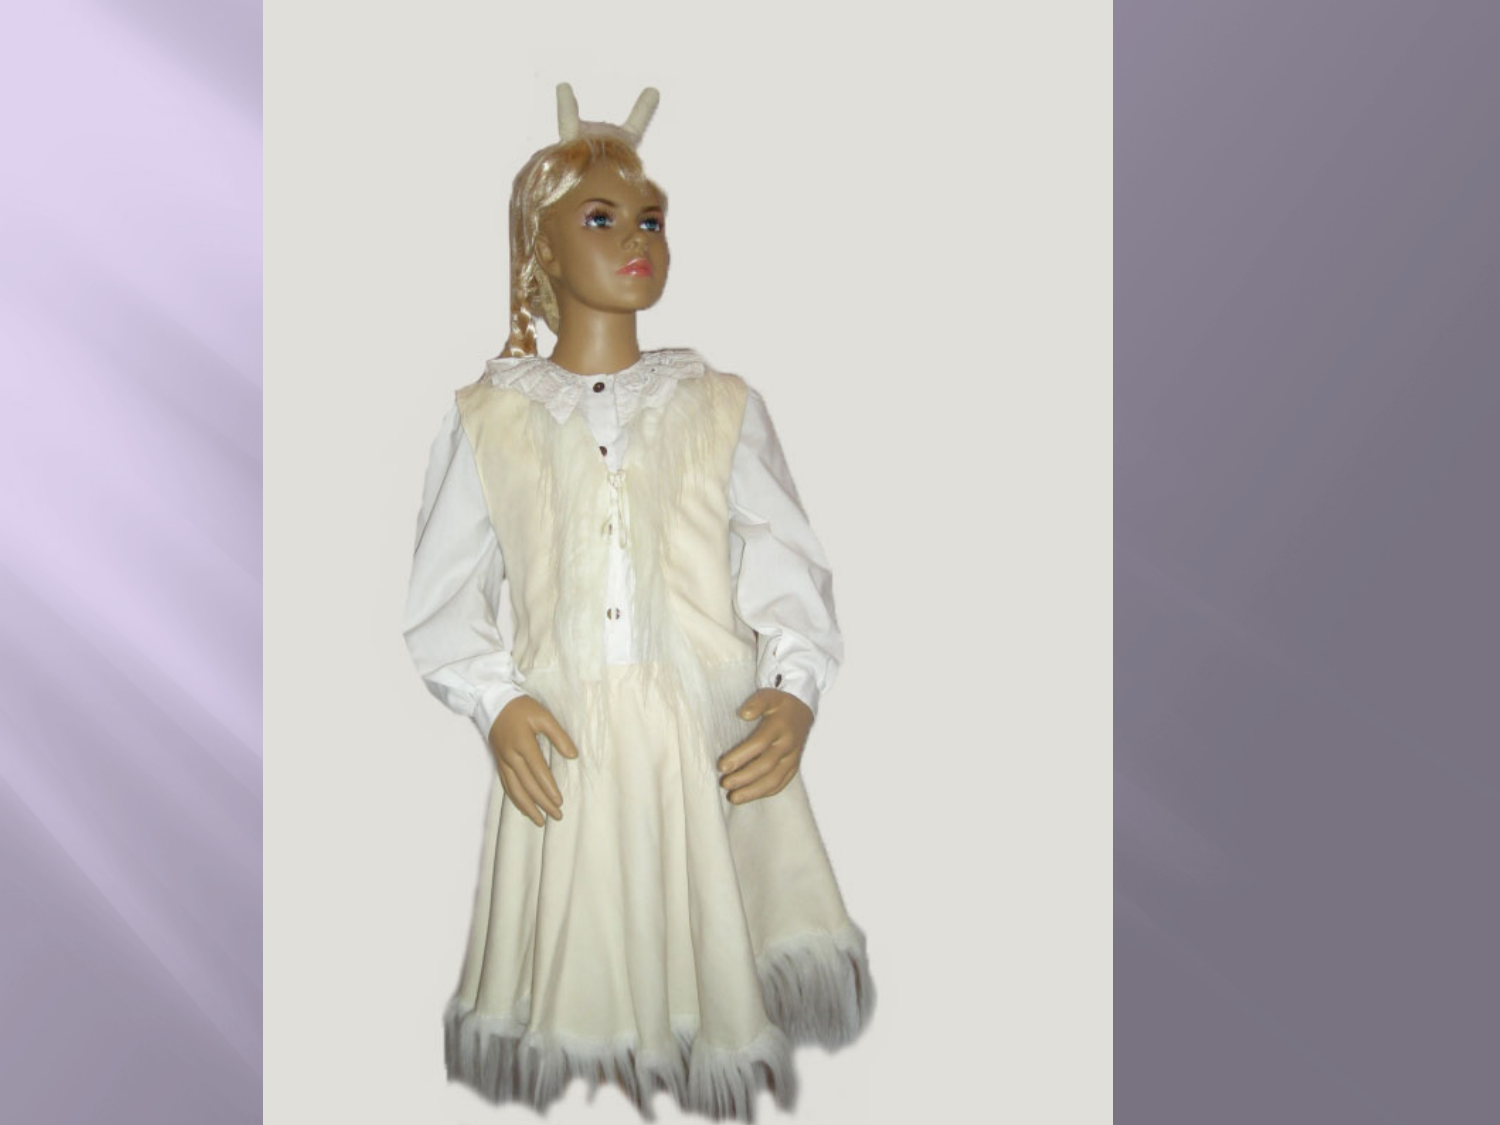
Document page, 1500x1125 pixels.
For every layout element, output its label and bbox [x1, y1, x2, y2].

list [263, 0, 1113, 1125]
